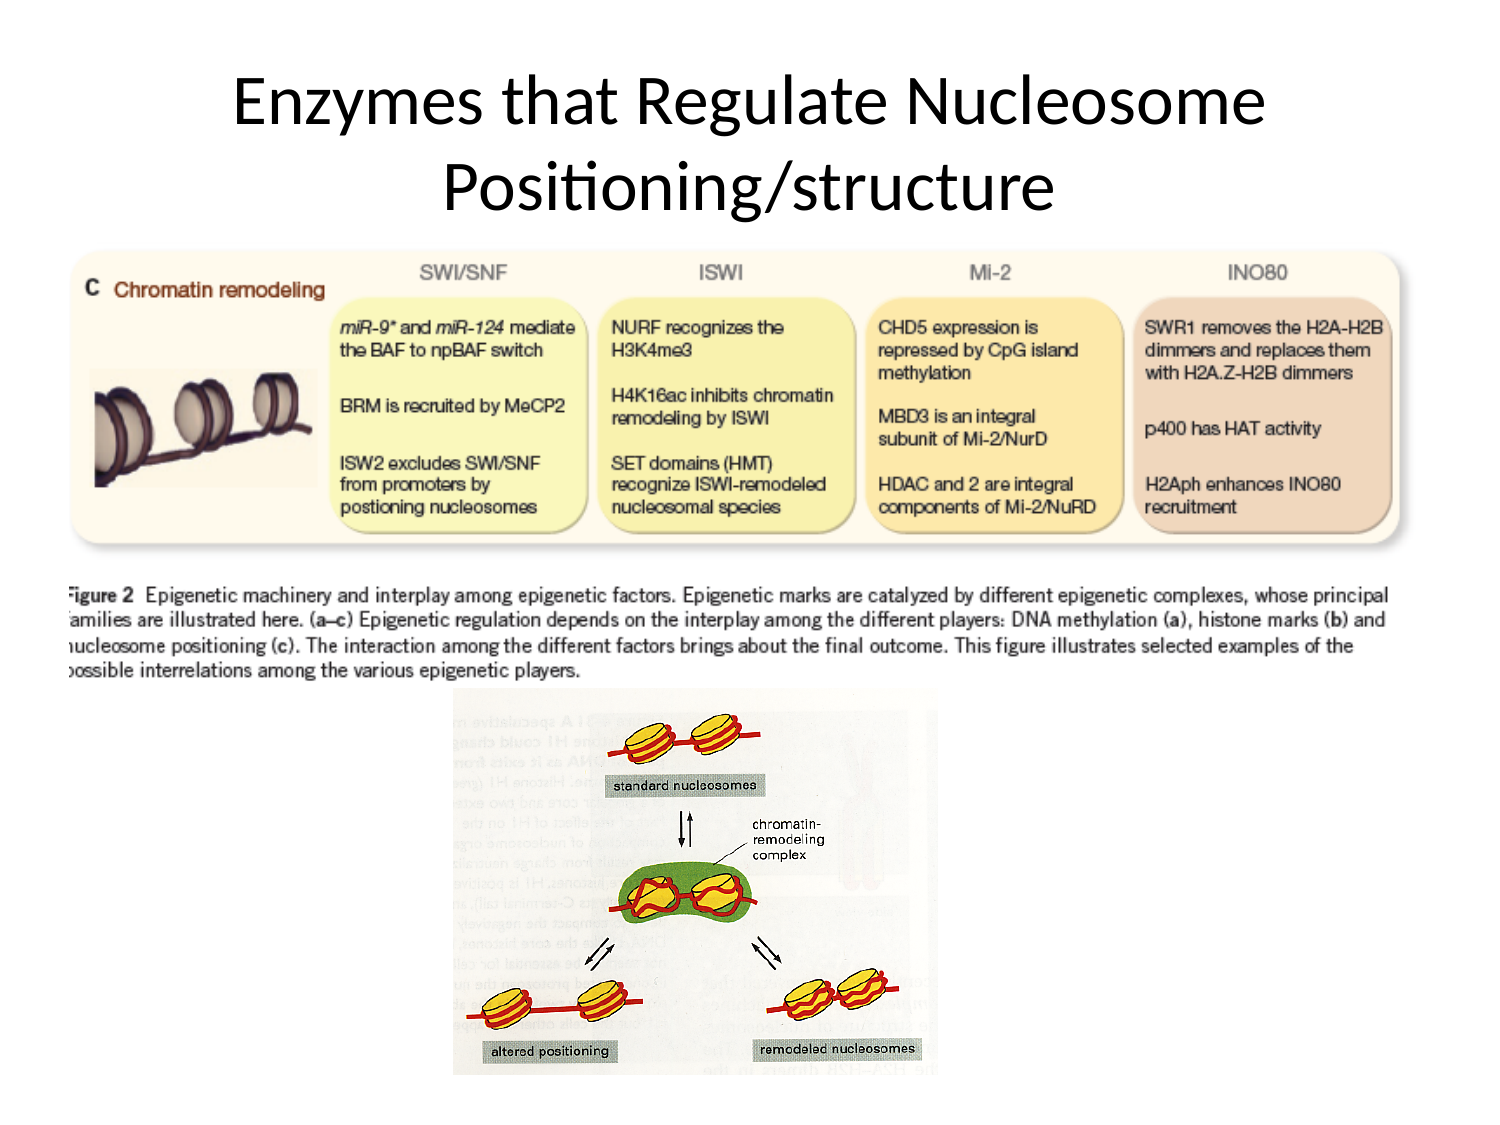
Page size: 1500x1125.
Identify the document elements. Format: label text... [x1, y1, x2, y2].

title Enzymes that Regulate Nucleosome Positioning/structure [75, 45, 1425, 233]
picture [69, 242, 1433, 689]
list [453, 696, 938, 1075]
